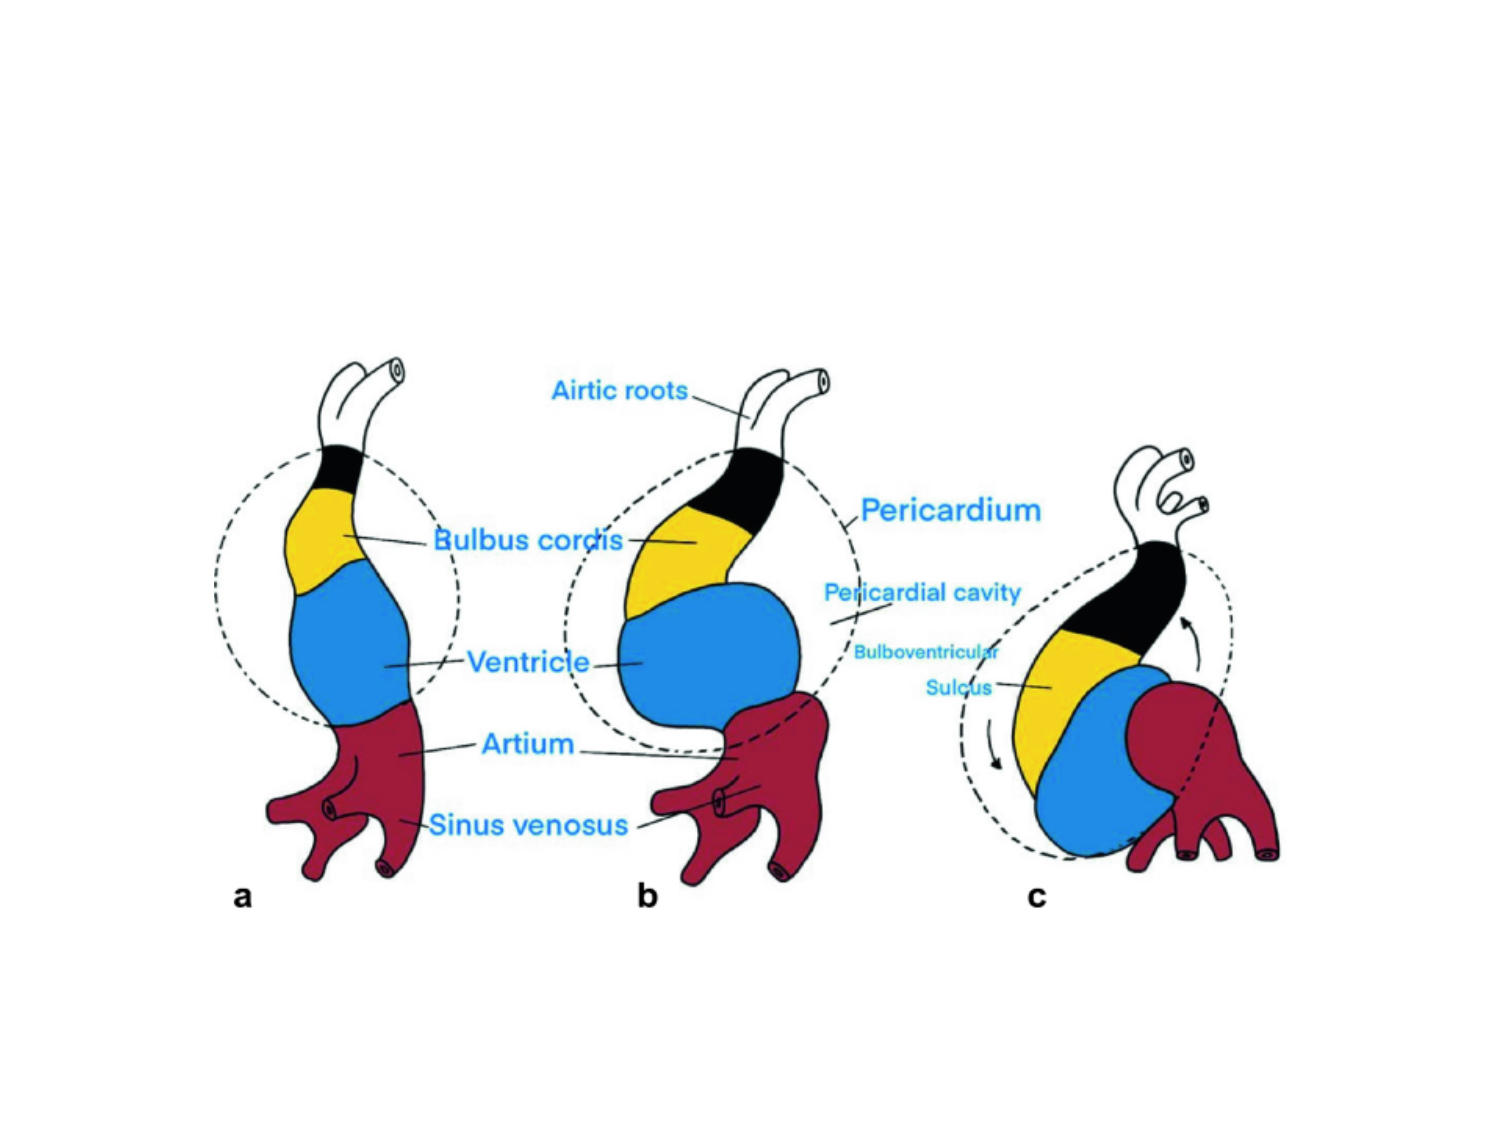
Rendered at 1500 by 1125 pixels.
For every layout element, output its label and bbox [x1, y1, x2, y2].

list [214, 342, 1286, 925]
